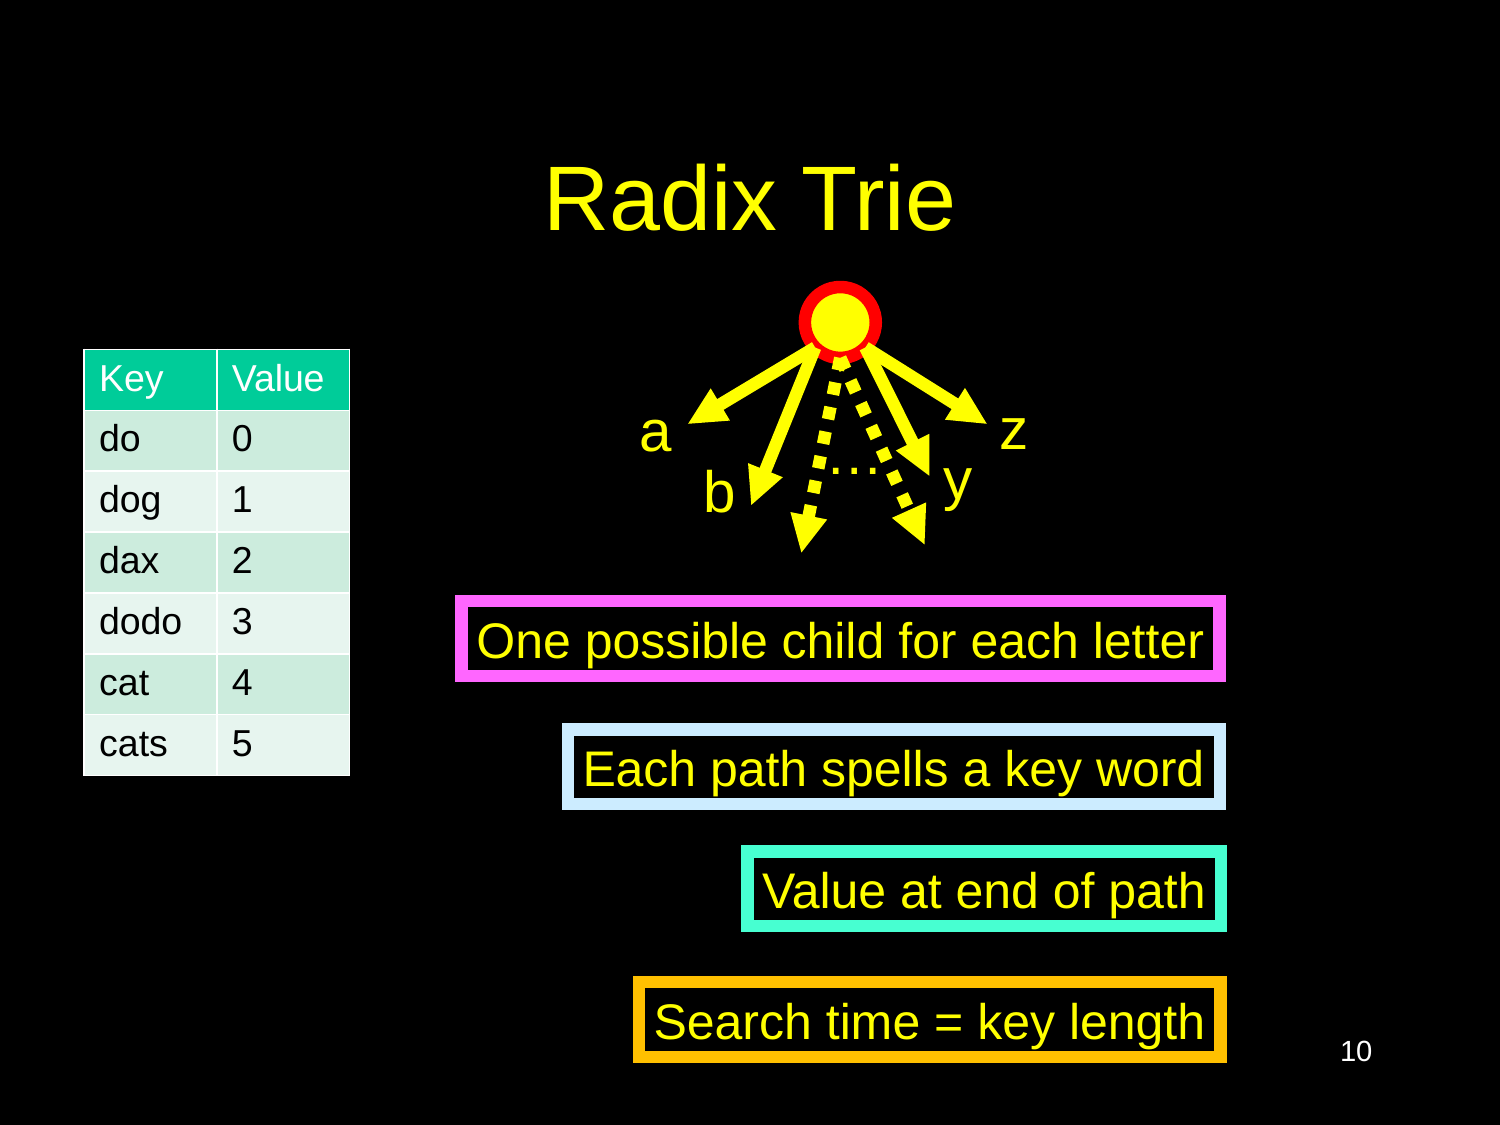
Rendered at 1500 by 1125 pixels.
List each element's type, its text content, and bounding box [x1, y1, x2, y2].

table_cell cat [85, 655, 216, 714]
text_box One possible child for each letter [461, 601, 1220, 676]
text_box b [688, 447, 751, 532]
table_cell 0 [218, 411, 349, 470]
table_cell 2 [218, 533, 349, 592]
text_box y [929, 433, 989, 519]
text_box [840, 357, 925, 545]
table_cell 4 [218, 655, 349, 714]
table_cell dog [85, 472, 216, 531]
text_box a [624, 385, 687, 471]
table_cell dodo [85, 594, 216, 653]
text_box Search time = key length [638, 982, 1221, 1057]
title Radix Trie [112, 99, 1388, 288]
slide_number 10 [1074, 1024, 1388, 1101]
text_box Value at end of path [747, 851, 1222, 927]
table_cell do [85, 411, 216, 470]
table_cell 5 [218, 715, 349, 775]
text_box [804, 287, 876, 356]
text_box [931, 347, 987, 425]
text_box z [990, 383, 1044, 469]
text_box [687, 347, 748, 425]
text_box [750, 347, 816, 506]
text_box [801, 357, 841, 553]
table_header Value [218, 350, 349, 410]
text_box Each path spells a key word [567, 729, 1220, 805]
table_cell cats [85, 715, 216, 775]
table_cell 1 [218, 472, 349, 531]
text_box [865, 347, 930, 477]
table_header Key [85, 350, 216, 410]
table_cell 3 [218, 594, 349, 653]
table_cell dax [85, 533, 216, 592]
